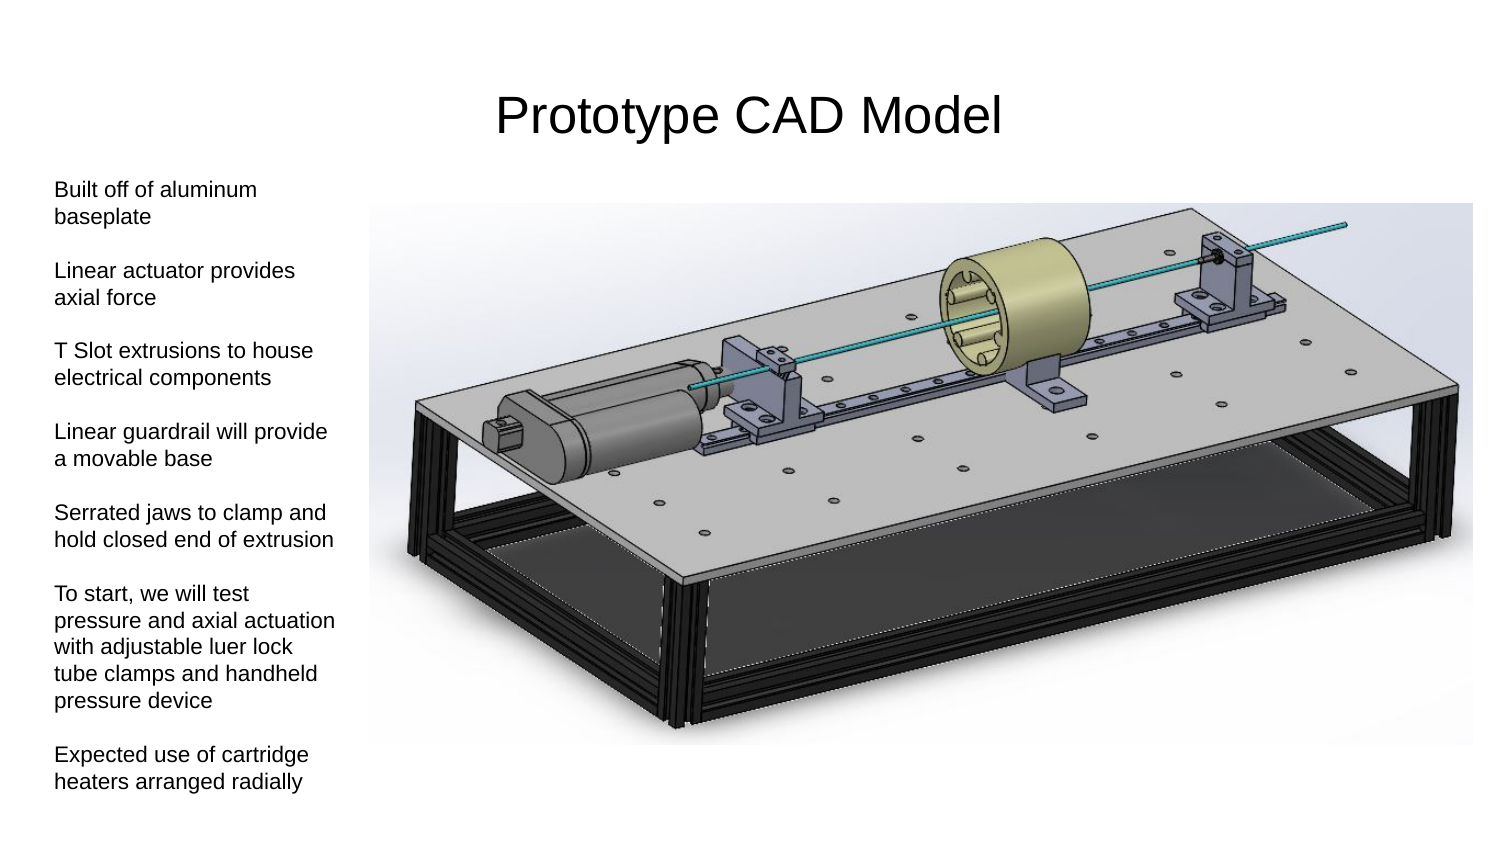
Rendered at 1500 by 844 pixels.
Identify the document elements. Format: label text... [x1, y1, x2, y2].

title Built off of aluminum baseplate Linear actuator provides axial force T Slot extrusions to house electrical components Linear guardrail will provide a movable base Serrated jaws to clamp and hold closed end of extrusion To start, we will test pressure and axial actuation with adjustable luer lock tube clamps and handheld pressure device Expected use of cartridge heaters arranged radially [39, 159, 352, 820]
picture [368, 203, 1473, 746]
title Prototype CAD Model [480, 65, 1036, 160]
